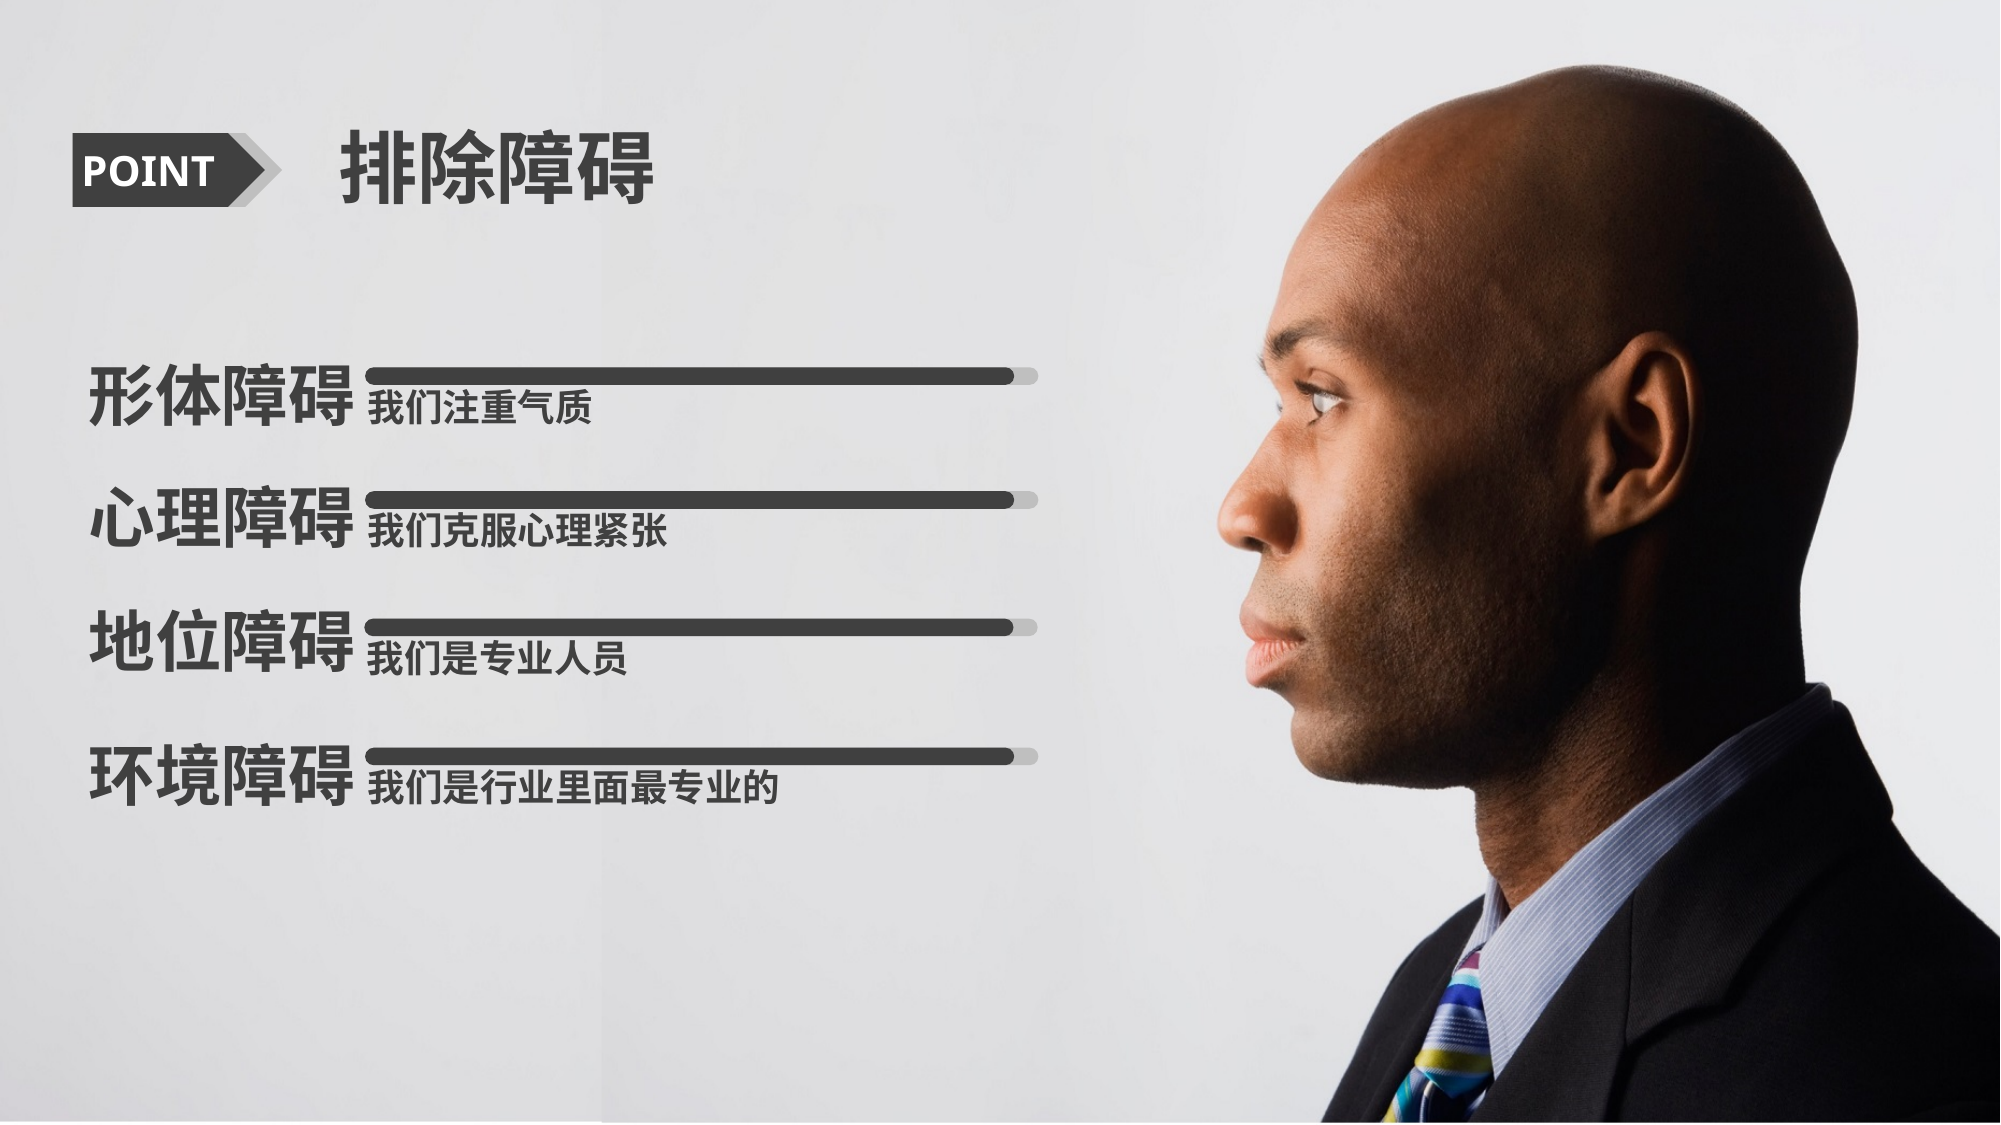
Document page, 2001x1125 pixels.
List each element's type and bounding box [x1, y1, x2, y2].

text_box [364, 747, 1039, 766]
text_box [73, 346, 1039, 443]
text_box [364, 618, 1038, 637]
picture [0, 0, 2000, 1125]
text_box [72, 132, 283, 208]
text_box [364, 490, 1039, 509]
